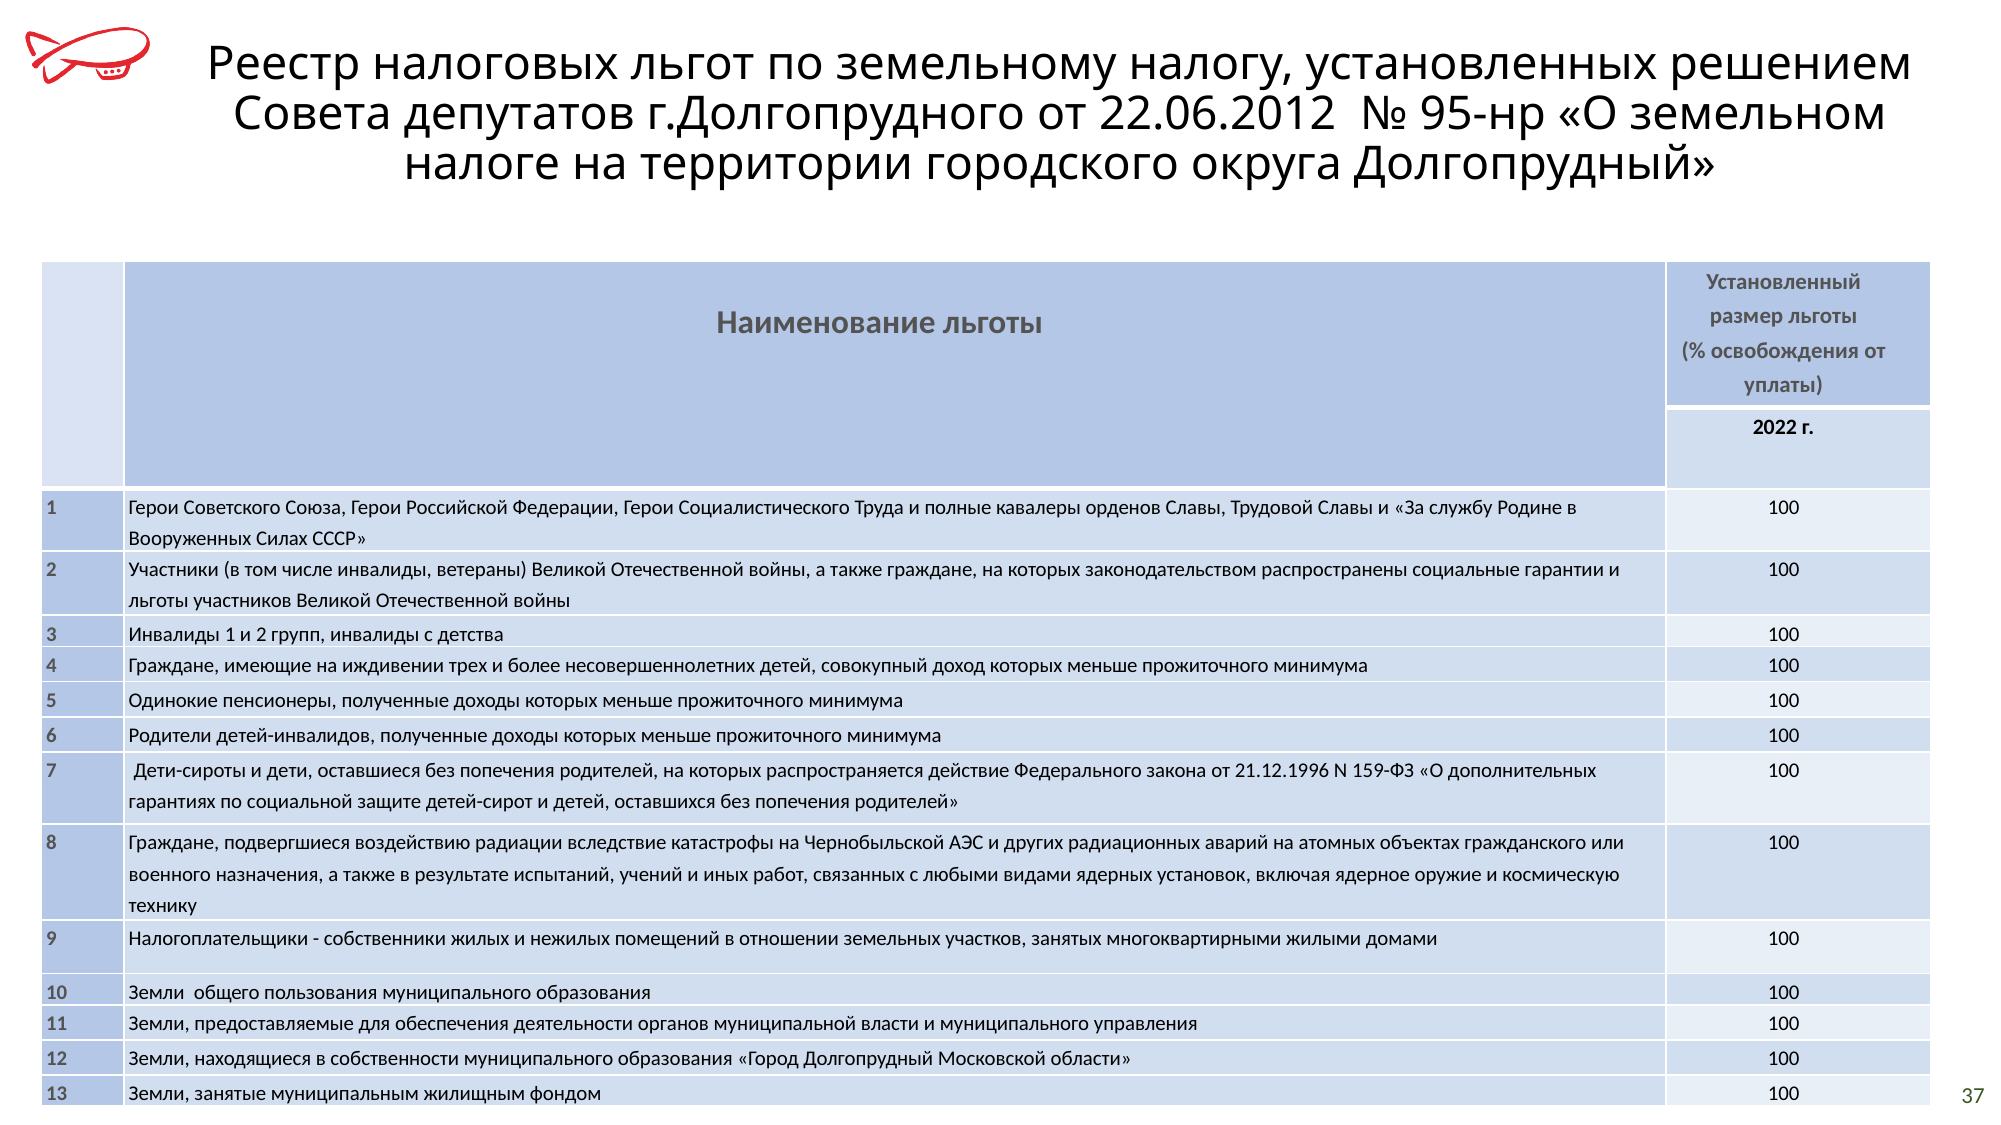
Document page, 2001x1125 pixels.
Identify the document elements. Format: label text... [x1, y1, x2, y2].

table_cell 7 [42, 753, 123, 823]
table_cell 100 [1667, 1006, 1930, 1039]
table_header [42, 262, 123, 486]
table_cell Герои Советского Союза, Герои Российской Федерации, Герои Социалистического Труда и полные кавалеры орденов Славы, Трудовой Славы и «За службу Родине в Вооруженных Силах СССР» [125, 491, 1665, 550]
title Реестр налоговых льгот по земельному налогу, установленных решением Совета депутатов г.Долгопрудного от 22.06.2012 № 95-нр «О земельном налоге на территории городского округа Долгопрудный» [148, 31, 1972, 198]
table_header Наименование льготы [125, 262, 1665, 486]
table_cell 100 [1667, 552, 1930, 614]
slide_number 37 [1784, 1064, 2000, 1124]
table_cell 100 [1667, 1076, 1784, 1105]
table_cell 100 [1667, 974, 1930, 1004]
table_cell Инвалиды 1 и 2 групп, инвалиды с детства [125, 616, 1665, 646]
table_cell 100 [1667, 1041, 1930, 1074]
table_cell Земли общего пользования муниципального образования [125, 974, 1665, 1004]
table_cell 11 [42, 1006, 123, 1039]
table_header Установленный размер льготы (% освобождения от уплаты) [1667, 262, 1930, 405]
table_cell Граждане, имеющие на иждивении трех и более несовершеннолетних детей, совокупный доход которых меньше прожиточного минимума [125, 647, 1665, 681]
table_cell 8 [42, 825, 123, 919]
table_cell Налогоплательщики - собственники жилых и нежилых помещений в отношении земельных участков, занятых многоквартирными жилыми домами [125, 921, 1665, 973]
table_cell Земли, находящиеся в собственности муниципального образования «Город Долгопрудный Московской области» [125, 1041, 1665, 1074]
table_cell 100 [1667, 921, 1930, 973]
table_cell 100 [1667, 616, 1930, 646]
table_cell 100 [1667, 753, 1930, 823]
table_cell Земли, предоставляемые для обеспечения деятельности органов муниципальной власти и муниципального управления [125, 1006, 1665, 1039]
table_cell Земли, занятые муниципальным жилищным фондом [125, 1076, 1665, 1105]
table_cell 100 [1667, 718, 1930, 751]
table_cell 13 [42, 1076, 123, 1105]
table_cell Родители детей-инвалидов, полученные доходы которых меньше прожиточного минимума [125, 718, 1665, 751]
table_cell Одинокие пенсионеры, полученные доходы которых меньше прожиточного минимума [125, 682, 1665, 716]
table_cell 2 [42, 552, 123, 614]
table_cell 10 [42, 974, 123, 1004]
table_cell Граждане, подвергшиеся воздействию радиации вследствие катастрофы на Чернобыльской АЭС и других радиационных аварий на атомных объектах гражданского или военного назначения, а также в результате испытаний, учений и иных работ, связанных с любыми видами ядерных установок, включая ядерное оружие и космическую технику [125, 825, 1665, 919]
table_cell 100 [1667, 490, 1930, 550]
table_cell 100 [1667, 825, 1930, 919]
table_cell 12 [42, 1041, 123, 1074]
table_cell Участники (в том числе инвалиды, ветераны) Великой Отечественной войны, а также граждане, на которых законодательством распространены социальные гарантии и льготы участников Великой Отечественной войны [125, 552, 1665, 614]
table_cell 5 [42, 682, 123, 716]
table_cell 6 [42, 718, 123, 751]
table_cell 100 [1667, 682, 1930, 716]
picture [24, 27, 151, 85]
table_cell 4 [42, 647, 123, 681]
table_cell 1 [42, 491, 123, 550]
table_cell 3 [42, 616, 123, 646]
table_cell Дети-сироты и дети, оставшиеся без попечения родителей, на которых распространяется действие Федерального закона от 21.12.1996 N 159-ФЗ «О дополнительных гарантиях по социальной защите детей-сирот и детей, оставшихся без попечения родителей» [125, 753, 1665, 823]
table_cell 100 [1667, 647, 1930, 681]
table_cell 2022 г. [1667, 410, 1930, 488]
table_cell 9 [42, 921, 123, 973]
